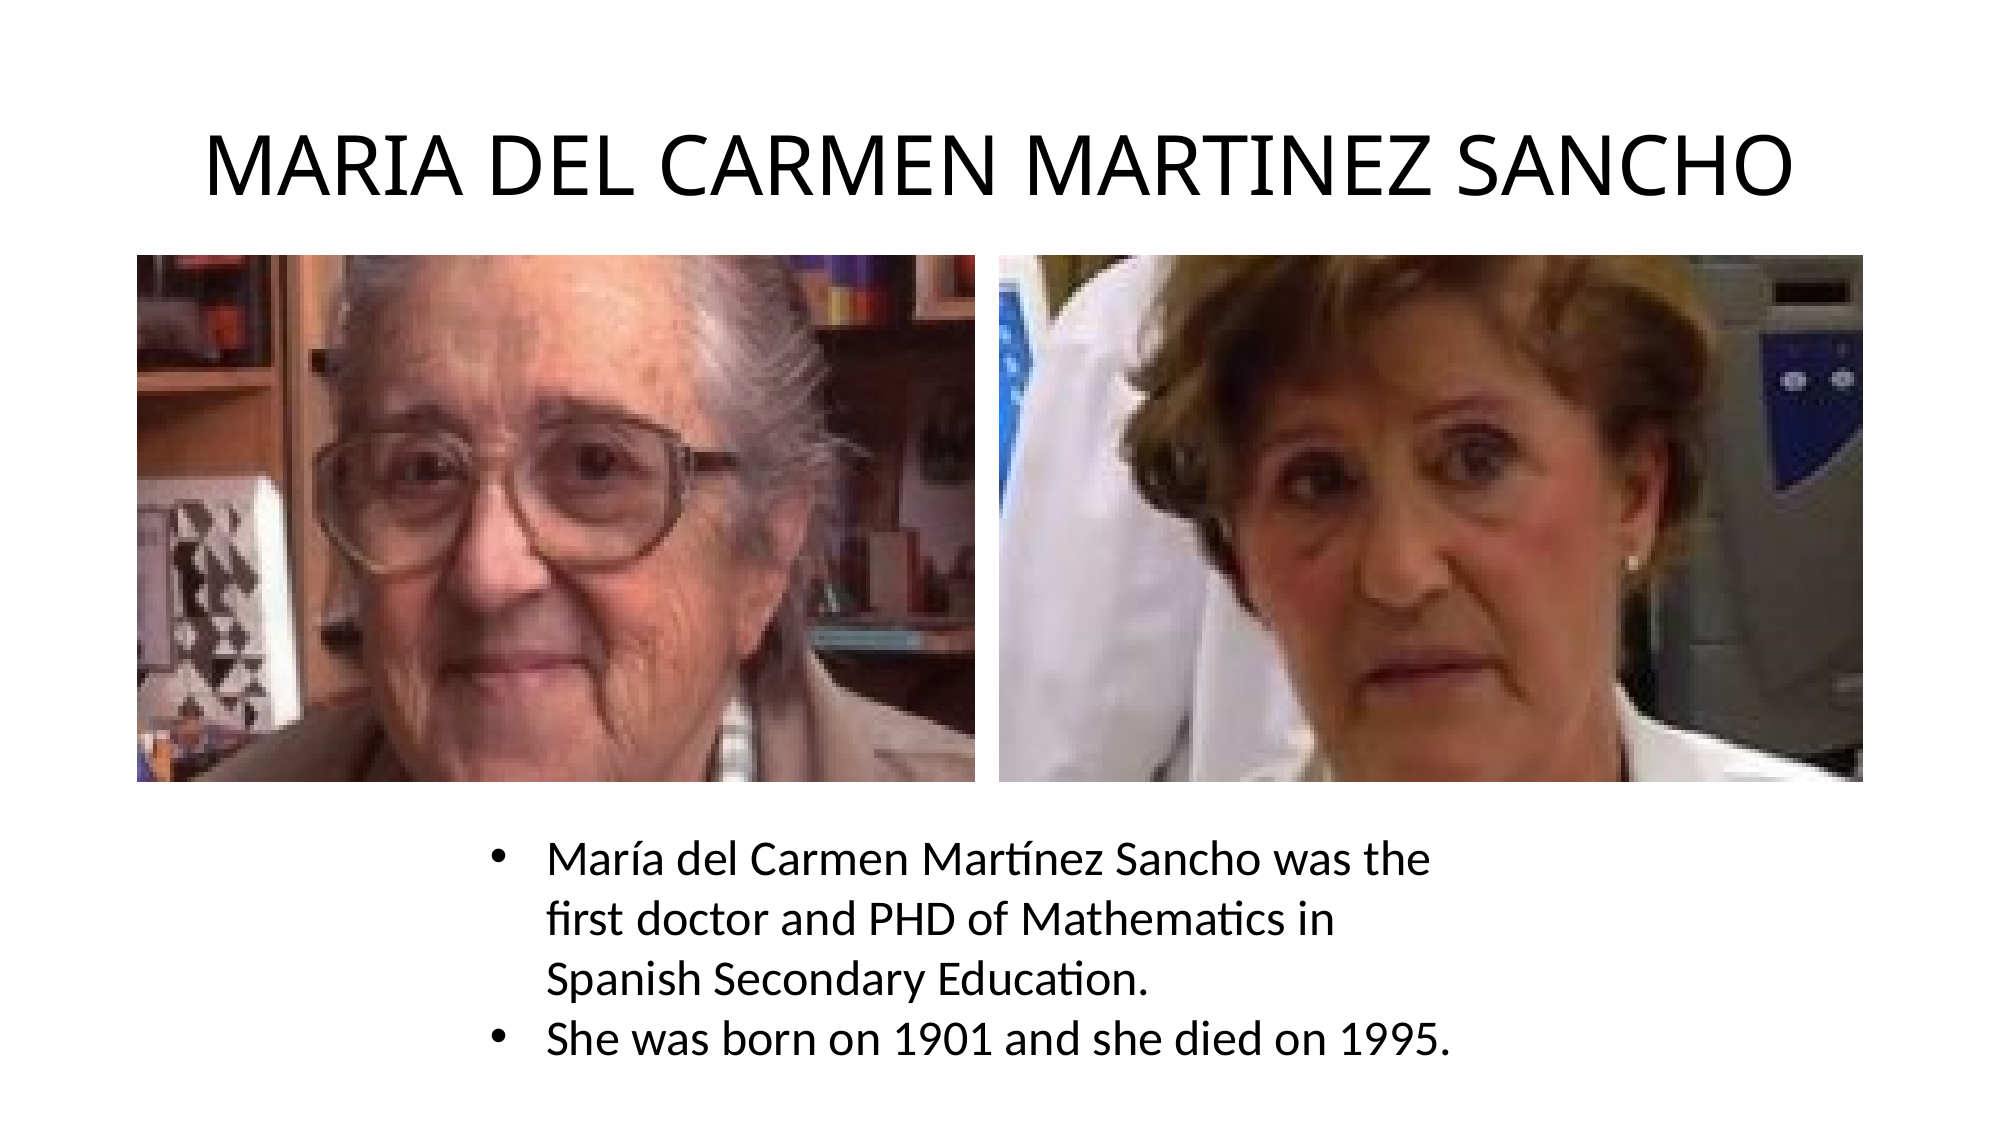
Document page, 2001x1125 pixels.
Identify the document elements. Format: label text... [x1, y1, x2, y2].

text_box María del Carmen Martínez Sancho was the first doctor and PHD of Mathematics in Spanish Secondary Education. She was born on 1901 and she died on 1995. [474, 817, 1475, 1073]
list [137, 255, 975, 782]
picture [999, 255, 1863, 782]
title MARIA DEL CARMEN MARTINEZ SANCHO [137, 59, 1863, 278]
